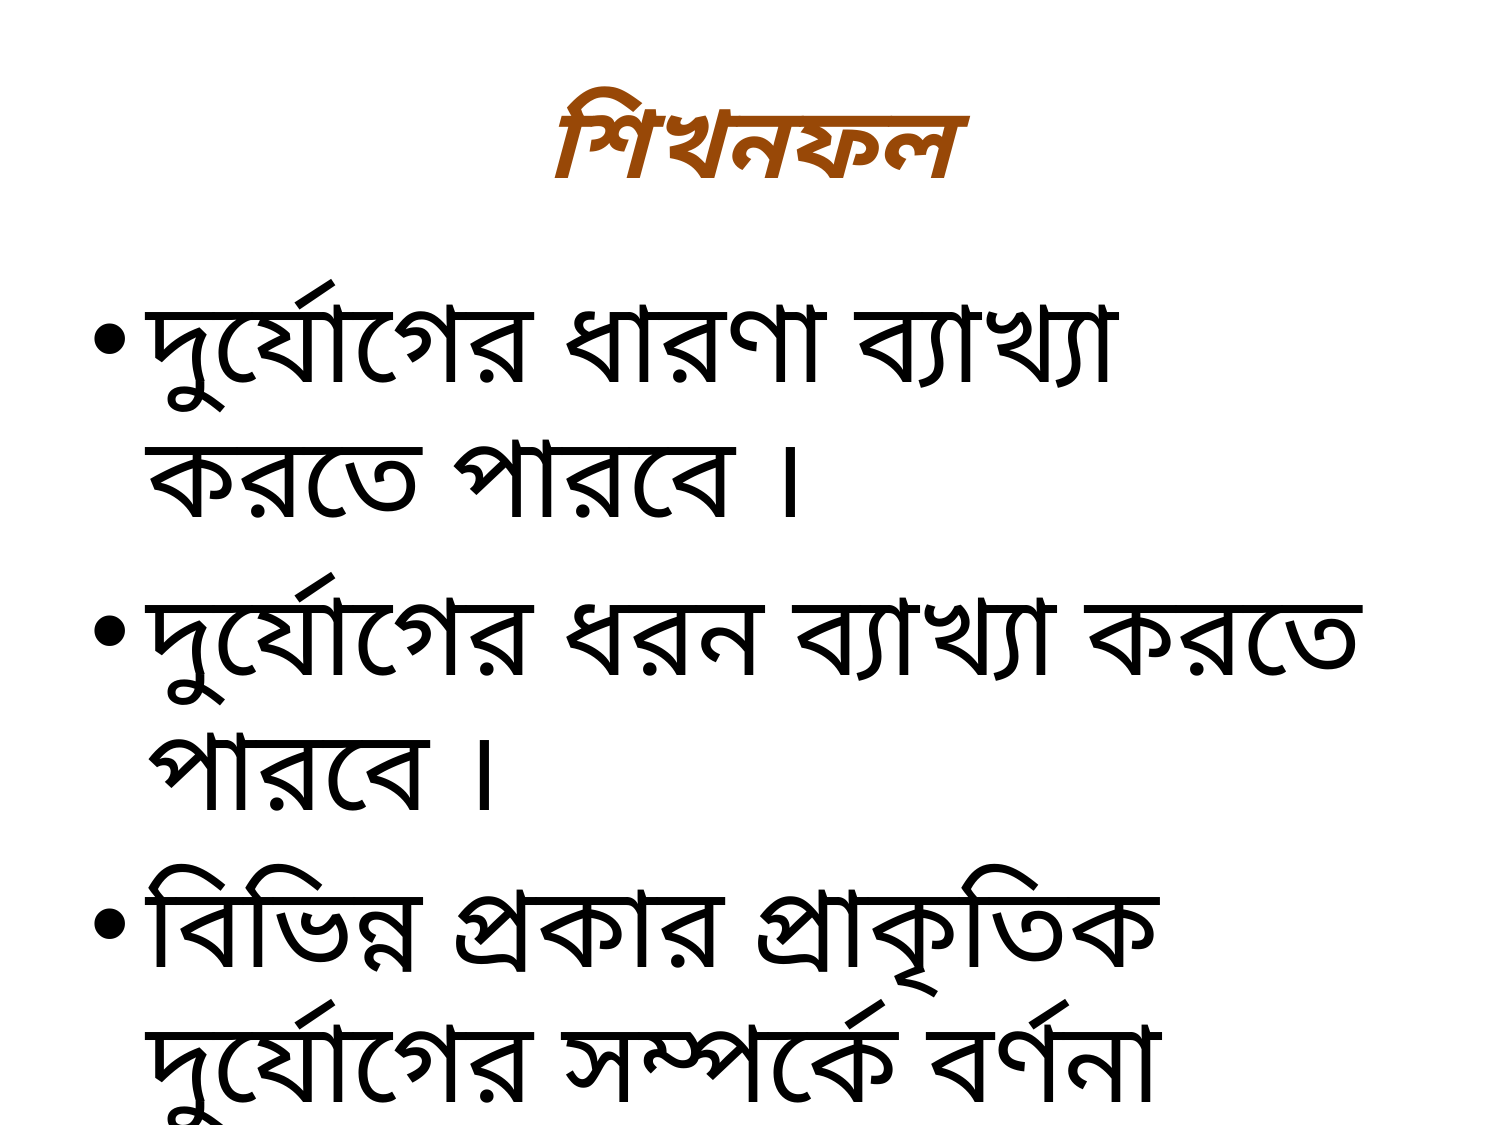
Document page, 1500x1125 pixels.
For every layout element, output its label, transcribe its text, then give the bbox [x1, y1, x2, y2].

title শিখনফল [75, 45, 1425, 233]
list দুর্যোগের ধারণা ব্যাখ্যা করতে পারবে । দুর্যোগের ধরন ব্যাখ্যা করতে পারবে । বিভিন্ন প্রকার প্রাকৃতিক দুর্যোগের সম্পর্কে বর্ণনা করতে পারবে । [75, 262, 1425, 1005]
